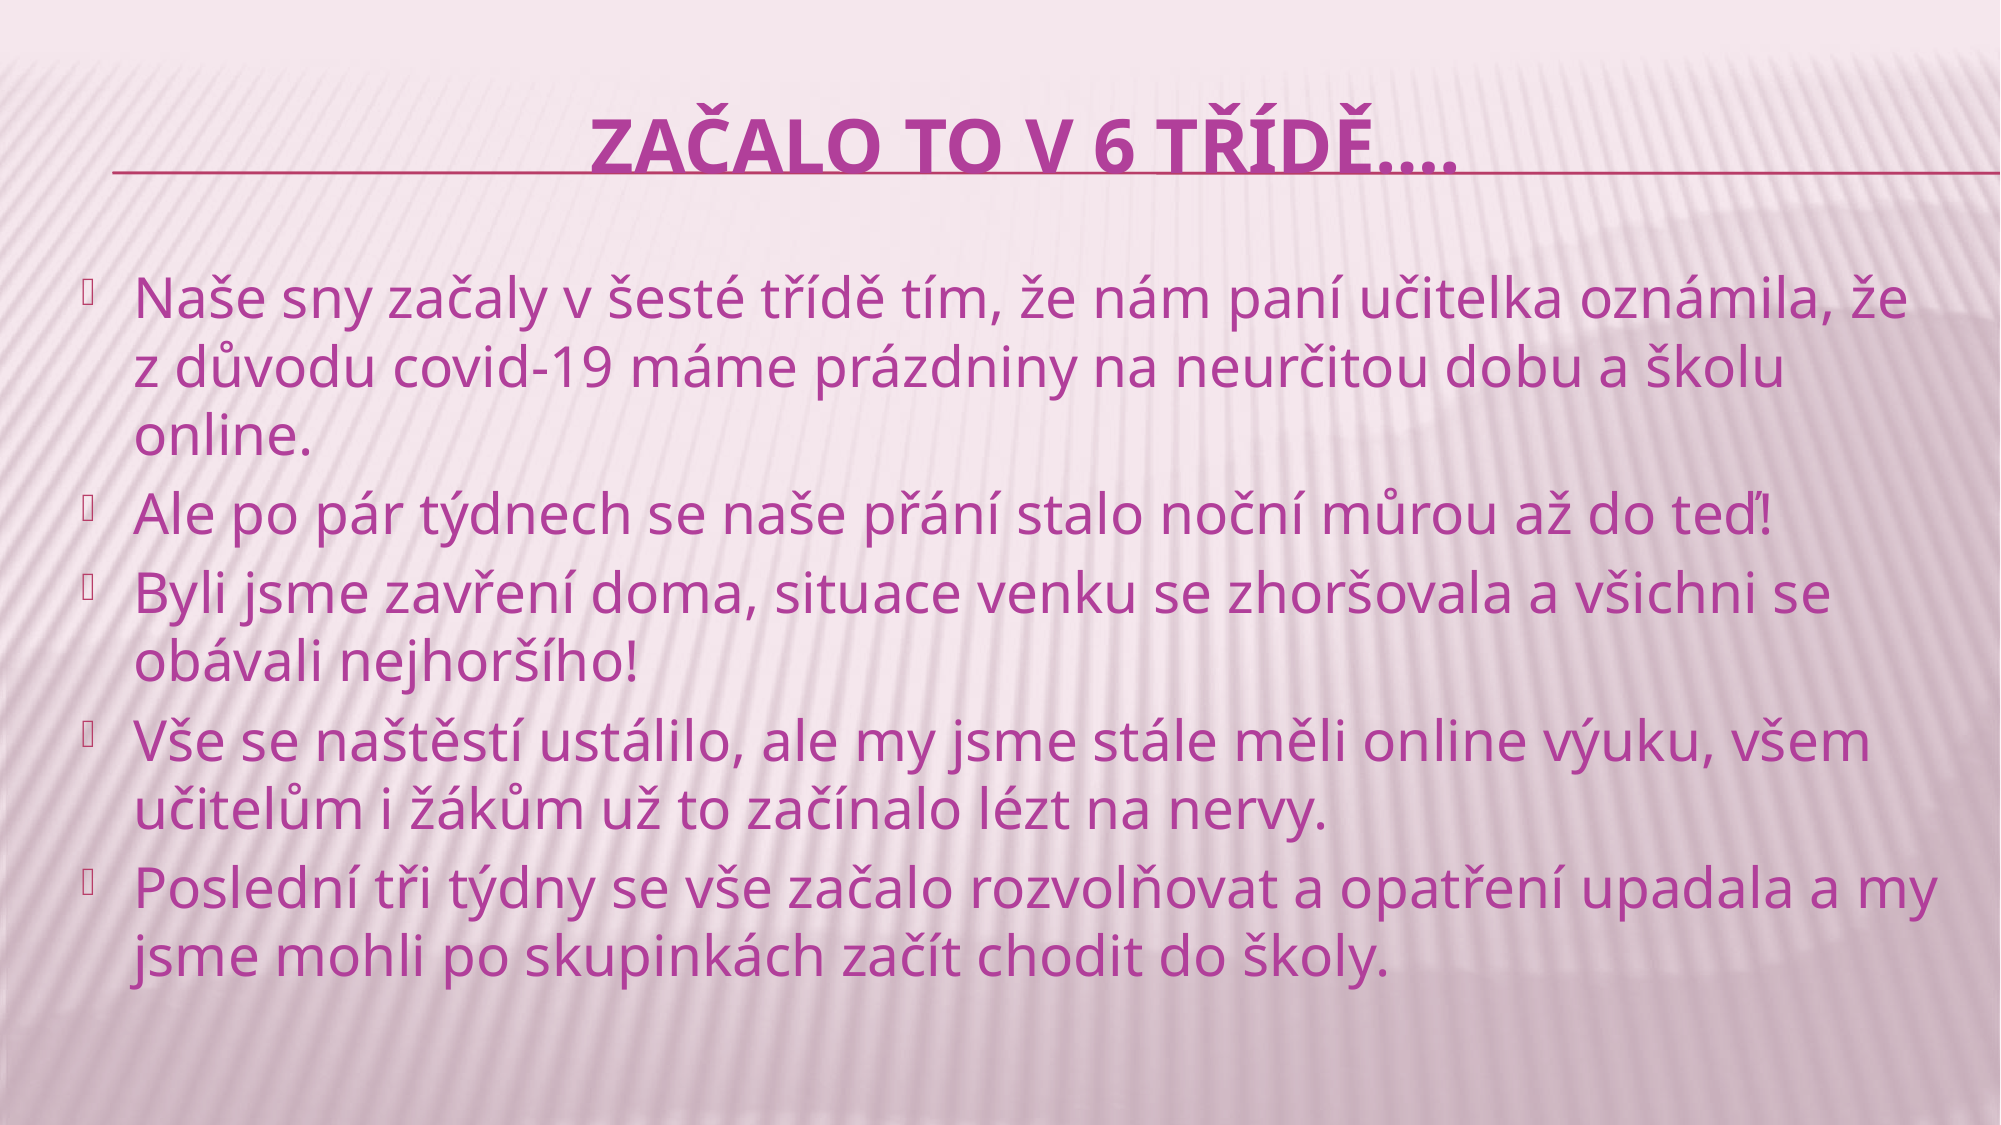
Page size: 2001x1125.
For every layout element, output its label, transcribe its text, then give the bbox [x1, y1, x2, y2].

list Naše sny začaly v šesté třídě tím, že nám paní učitelka oznámila, že z důvodu covid-19 máme prázdniny na neurčitou dobu a školu online. Ale po pár týdnech se naše přání stalo noční můrou až do teď! Byli jsme zavření doma, situace venku se zhoršovala a všichni se obávali nejhoršího! Vše se naštěstí ustálilo, ale my jsme stále měli online výuku, všem učitelům i žákům už to začínalo lézt na nervy. Poslední tři týdny se vše začalo rozvolňovat a opatření upadala a my jsme mohli po skupinkách začít chodit do školy. [66, 254, 1967, 998]
title Začalo to v 6 třídě…. [66, 75, 1967, 213]
